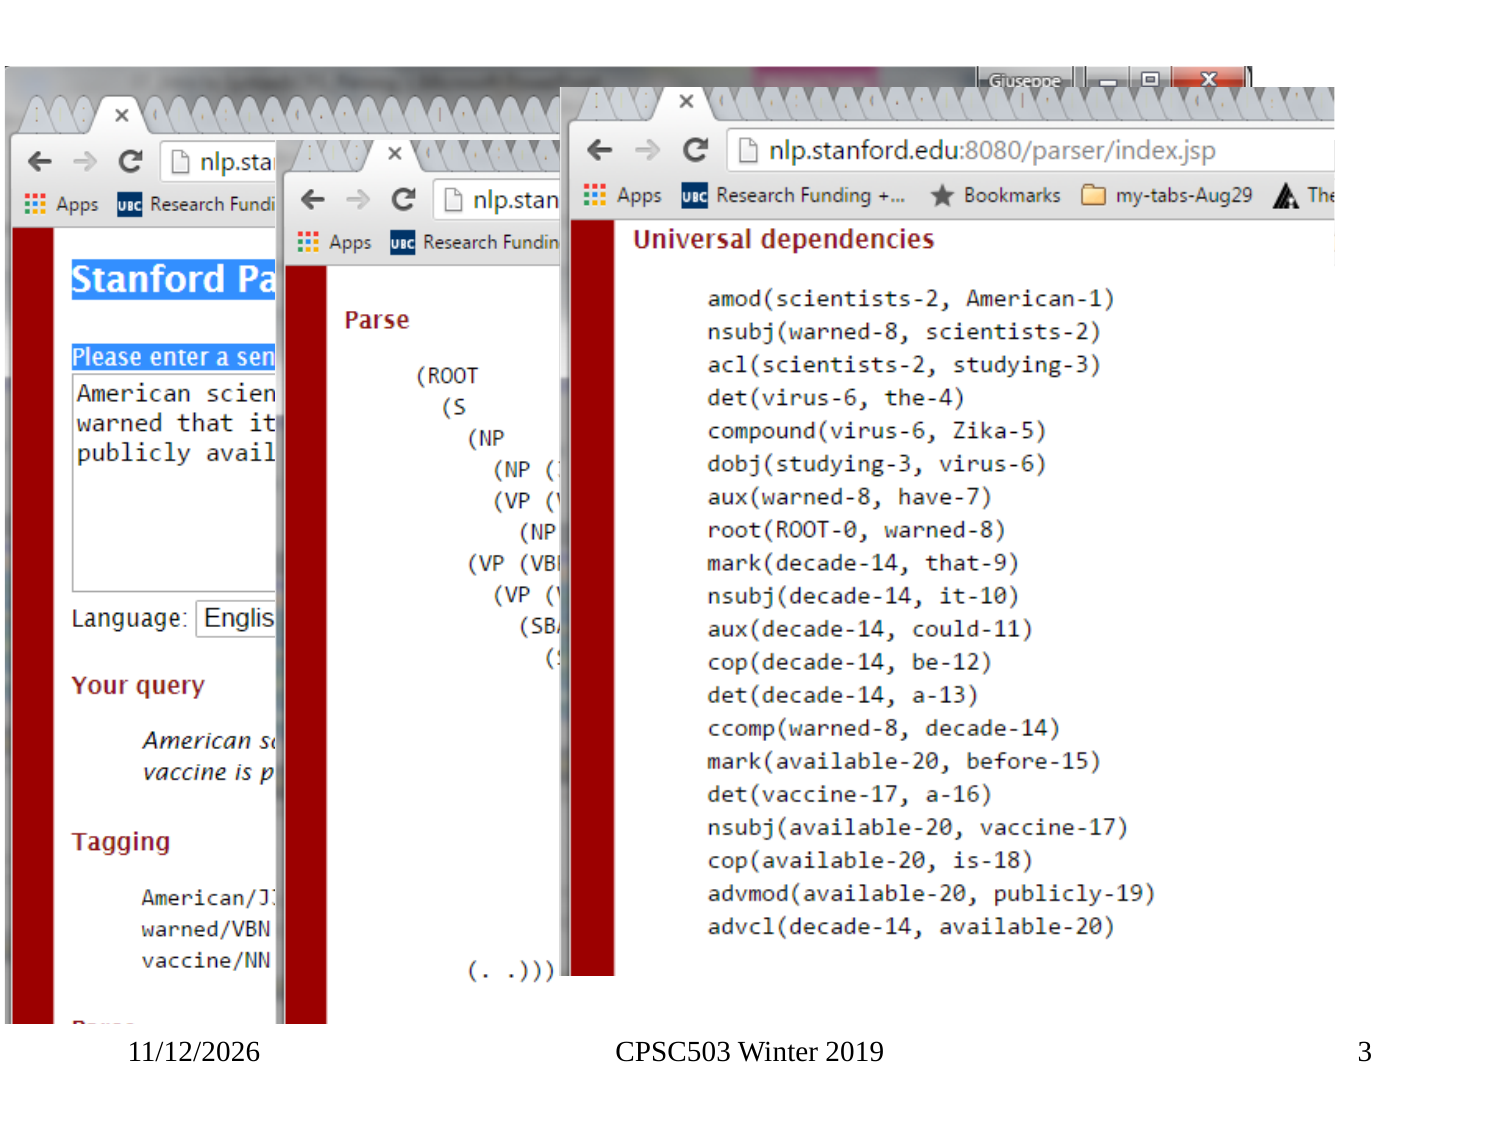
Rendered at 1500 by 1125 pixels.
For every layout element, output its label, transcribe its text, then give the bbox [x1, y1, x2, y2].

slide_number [112, 1031, 426, 1101]
slide_number 3 [1074, 1024, 1388, 1101]
picture [4, 66, 1335, 1024]
footer CPSC503 Winter 2019 [512, 1033, 988, 1101]
